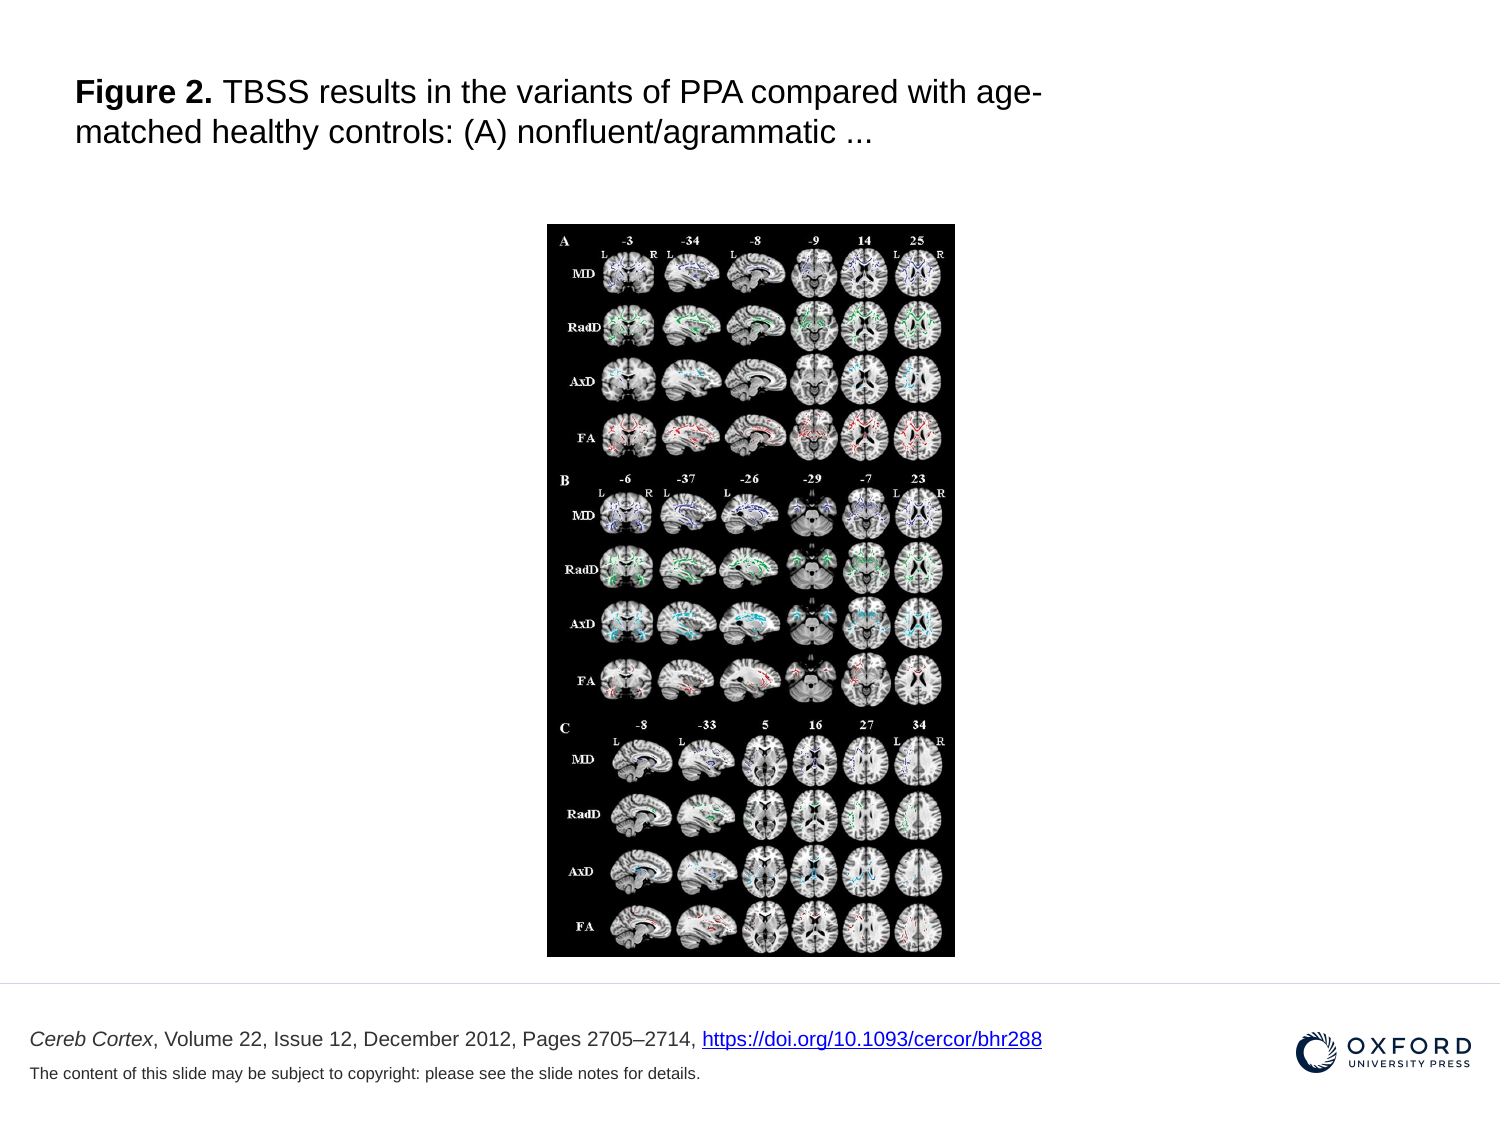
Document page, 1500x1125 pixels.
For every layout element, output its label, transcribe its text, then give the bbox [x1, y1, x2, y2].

footer Cereb Cortex, Volume 22, Issue 12, December 2012, Pages 2705–2714, https://doi.org/10.1093/cercor/bhr288 The content of this slide may be subject to copyright: please see the slide notes for details. [0, 983, 1260, 1125]
picture [547, 224, 955, 957]
picture [1296, 1032, 1471, 1073]
title Figure 2. TBSS results in the variants of PPA compared with age-matched healthy controls: (A) nonfluent/agrammatic ... [75, 69, 1078, 171]
